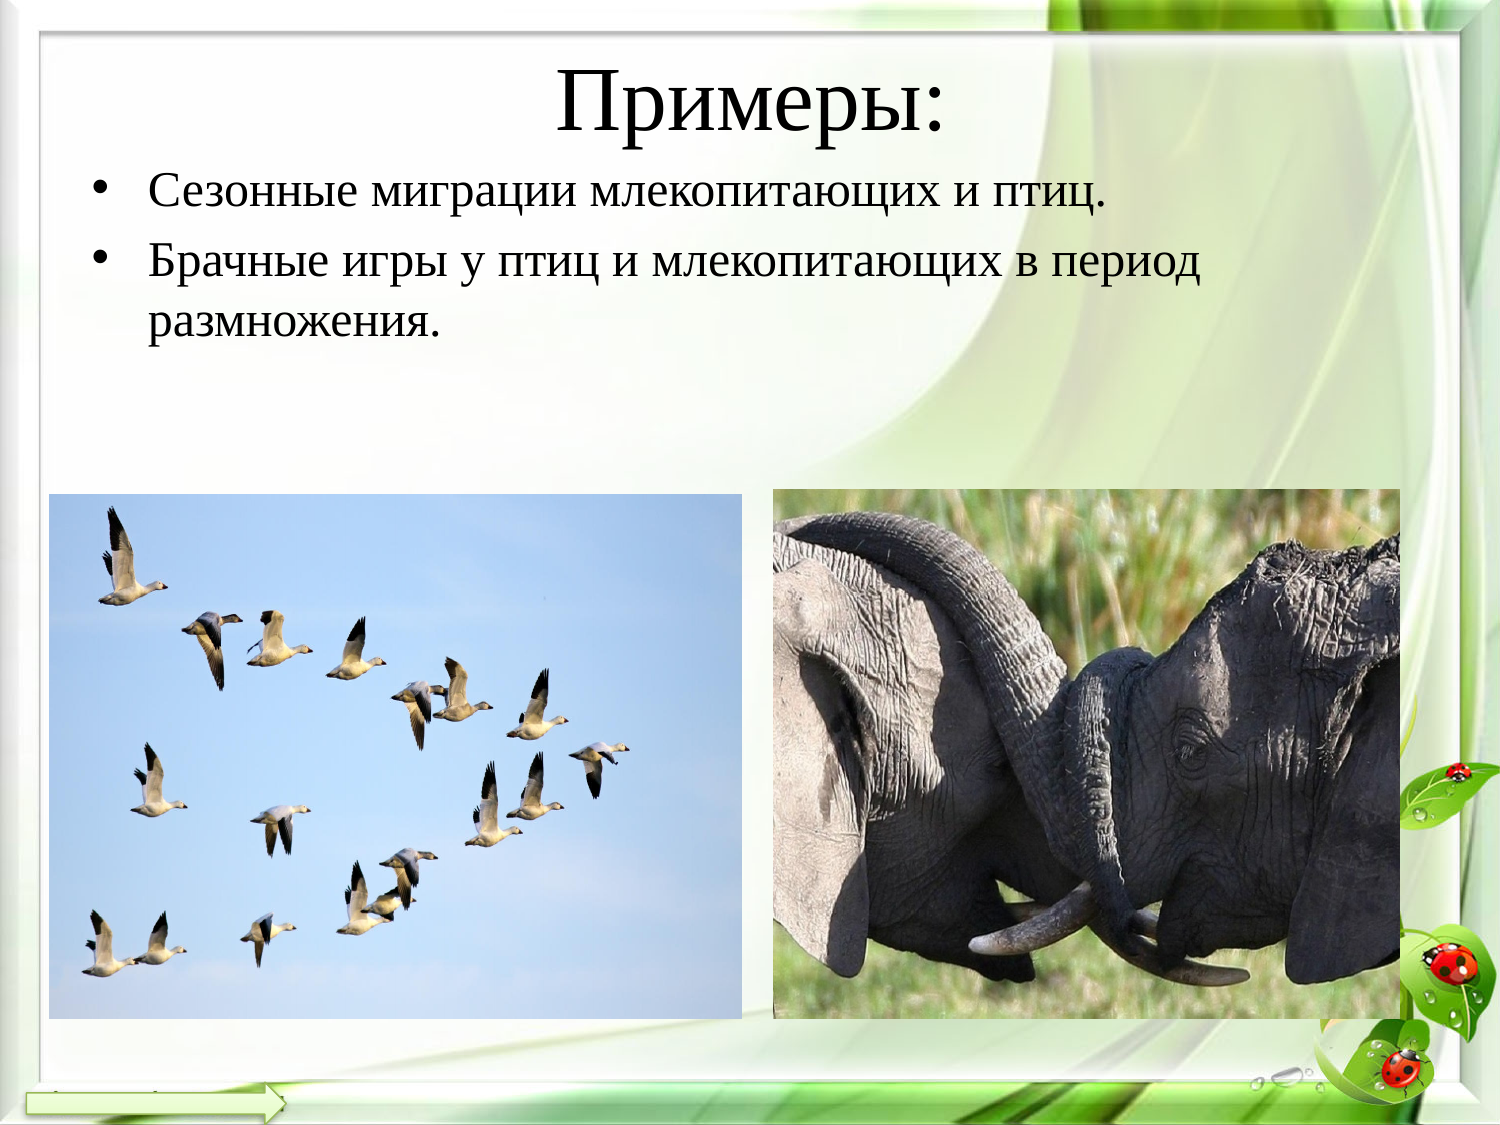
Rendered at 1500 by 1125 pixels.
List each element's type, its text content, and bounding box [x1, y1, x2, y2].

text_box [25, 1081, 287, 1125]
title Примеры: [76, 0, 1427, 188]
picture [0, 0, 1500, 1125]
list Сезонные миграции млекопитающих и птиц. Брачные игры у птиц и млекопитающих в период размножения. [76, 149, 1376, 516]
